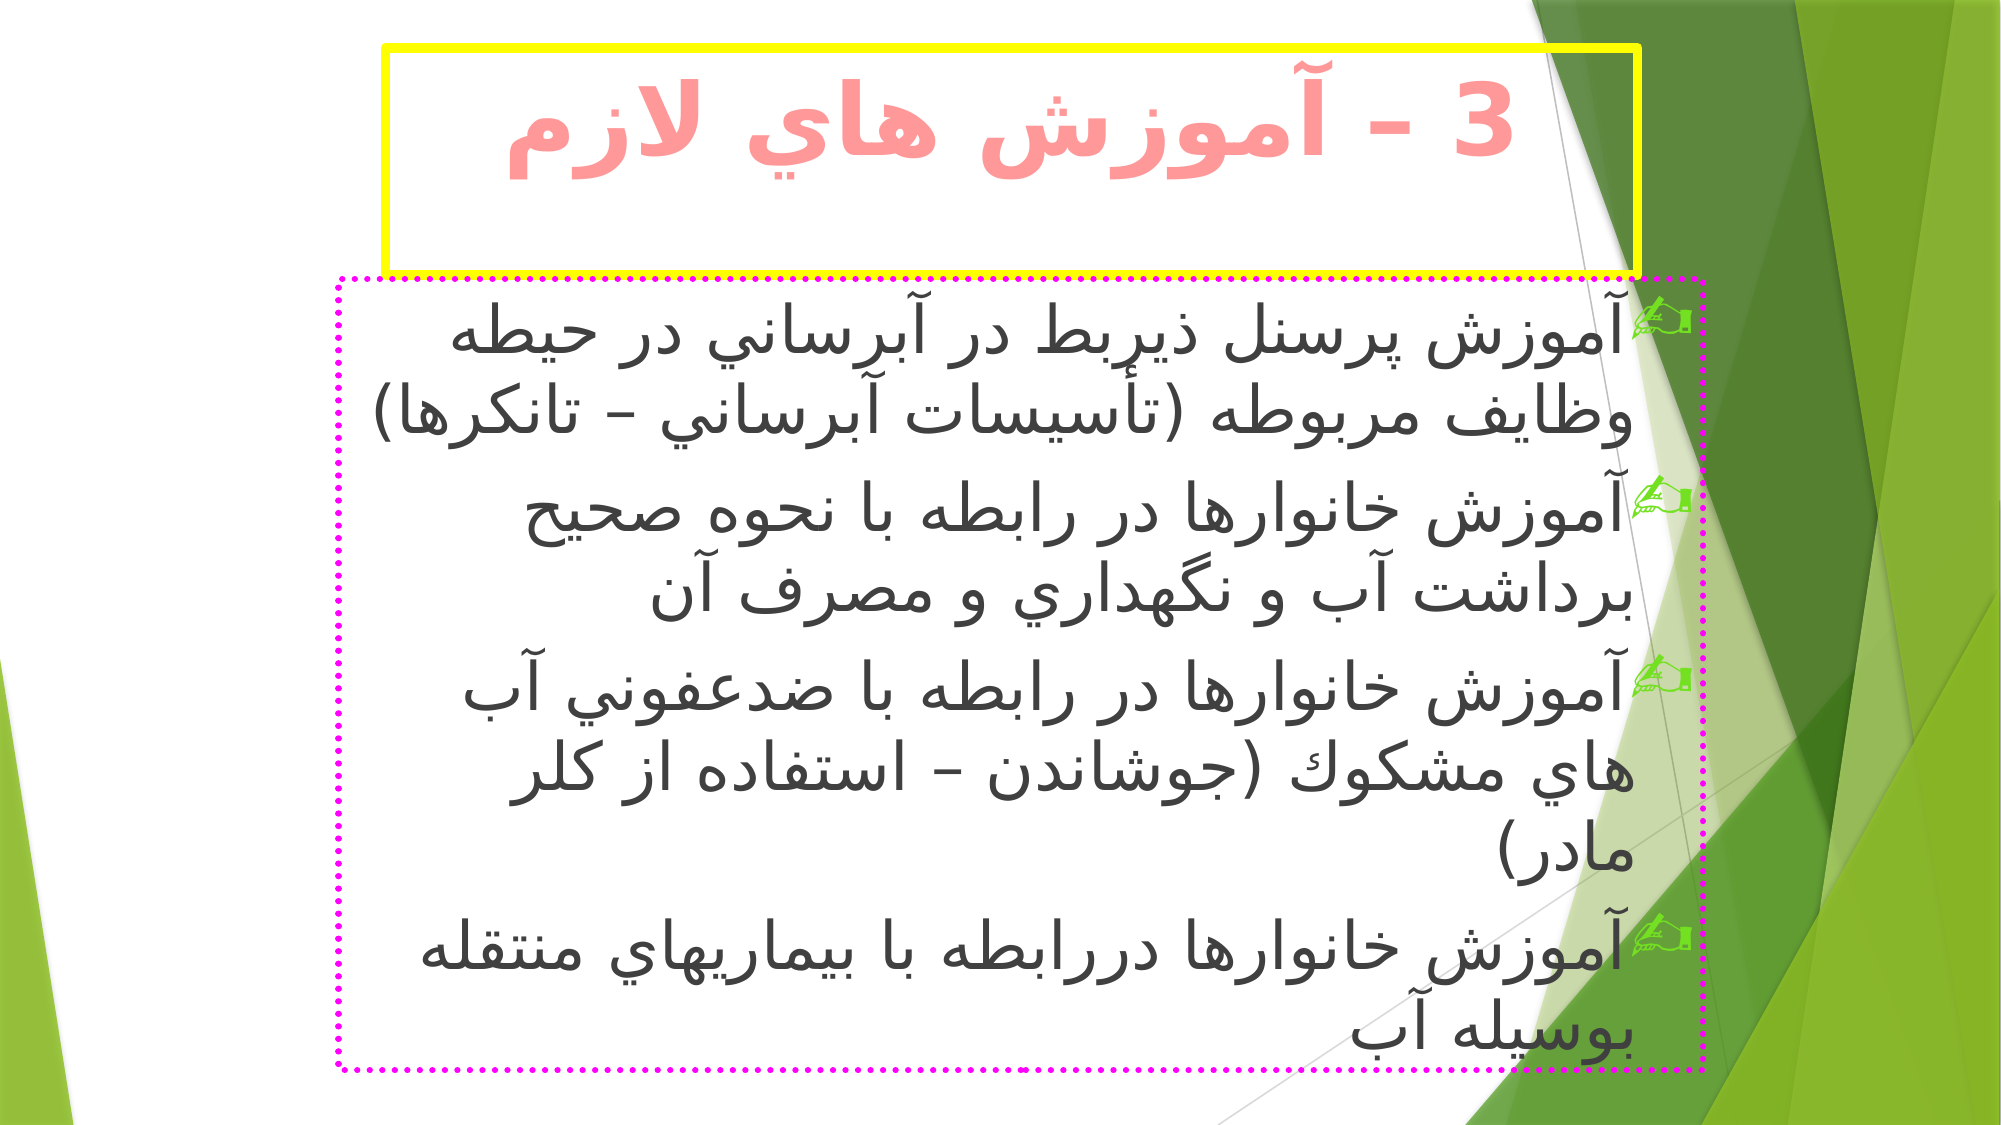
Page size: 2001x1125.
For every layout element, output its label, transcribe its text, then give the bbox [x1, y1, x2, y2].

title 3 – آموزش هاي لازم [385, 47, 1638, 275]
list آموزش پرسنل ذيربط در آبرساني در حيطه وظايف مربوطه (تأسيسات آبرساني – تانكرها) آموزش خانوارها در رابطه با نحوه صحيح برداشت آب و نگهداري و مصرف آن آموزش خانوارها در رابطه با ضدعفوني آب هاي مشكوك (جوشاندن – استفاده از كلر مادر) آموزش خانوارها دررابطه با بيماريهاي منتقله بوسيله آب [338, 278, 1704, 1071]
